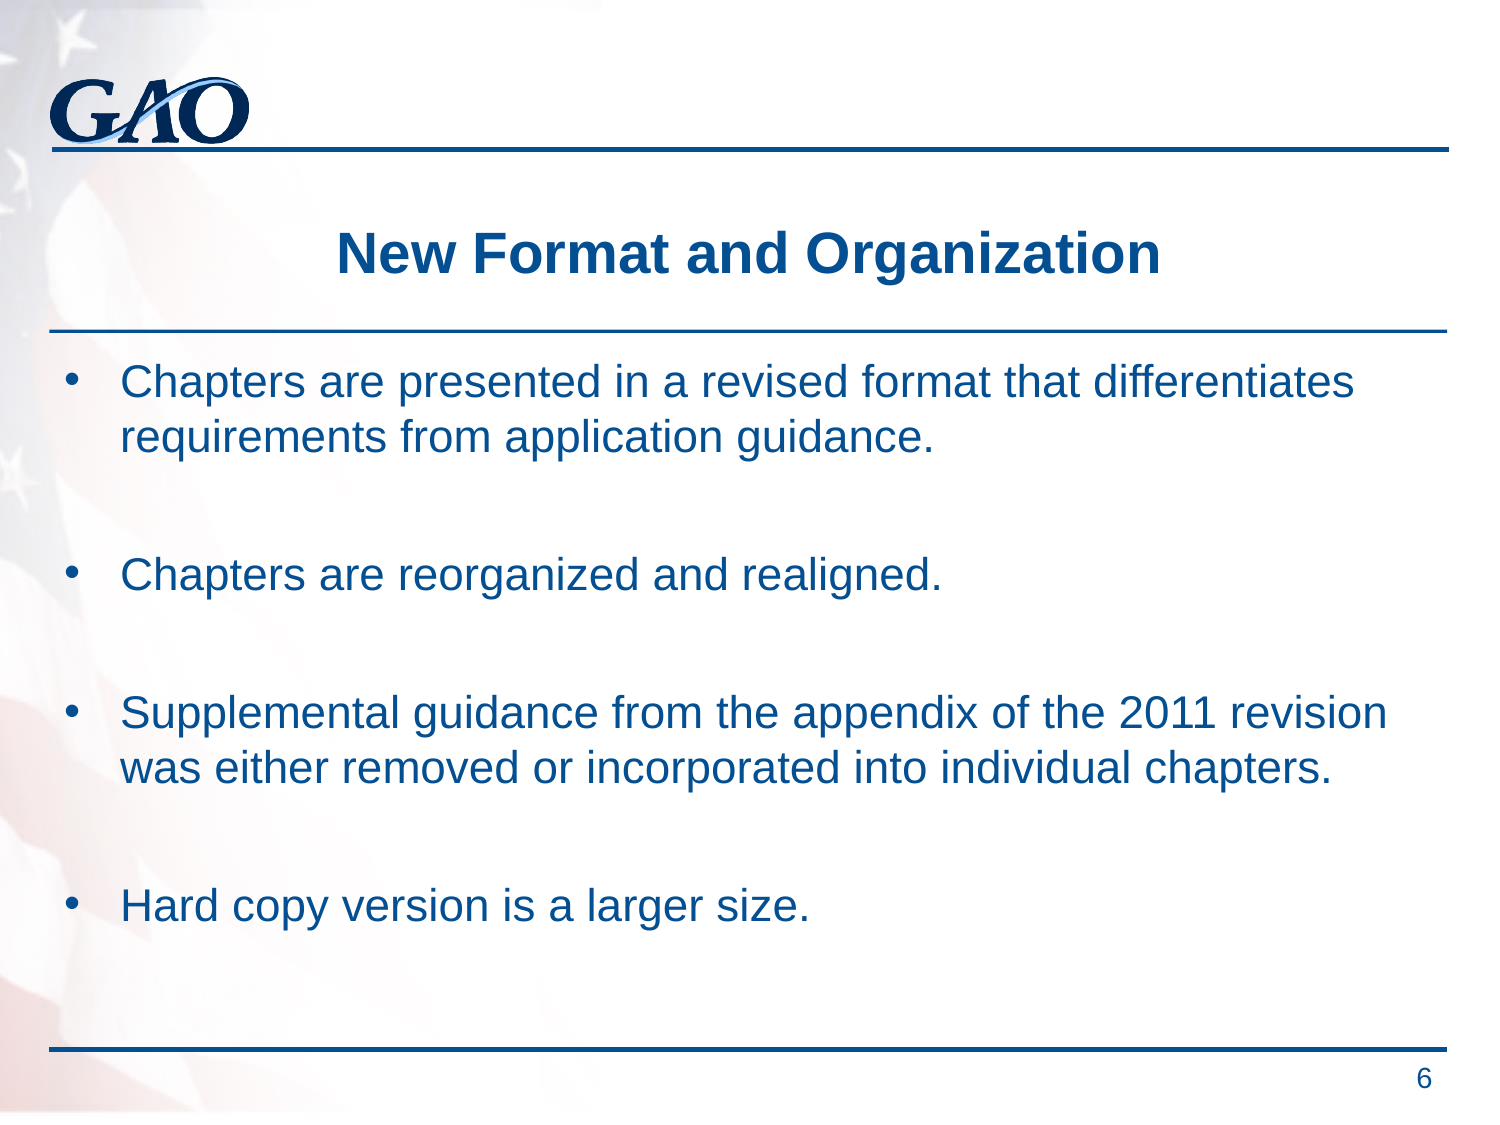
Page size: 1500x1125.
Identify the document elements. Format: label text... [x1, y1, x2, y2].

list Chapters are presented in a revised format that differentiates requirements from application guidance. Chapters are reorganized and realigned. Supplemental guidance from the appendix of the 2011 revision was either removed or incorporated into individual chapters. Hard copy version is a larger size. [49, 343, 1447, 1038]
picture [0, 0, 1500, 1125]
slide_number 6 [1097, 1050, 1448, 1103]
title New Format and Organization [49, 162, 1450, 338]
